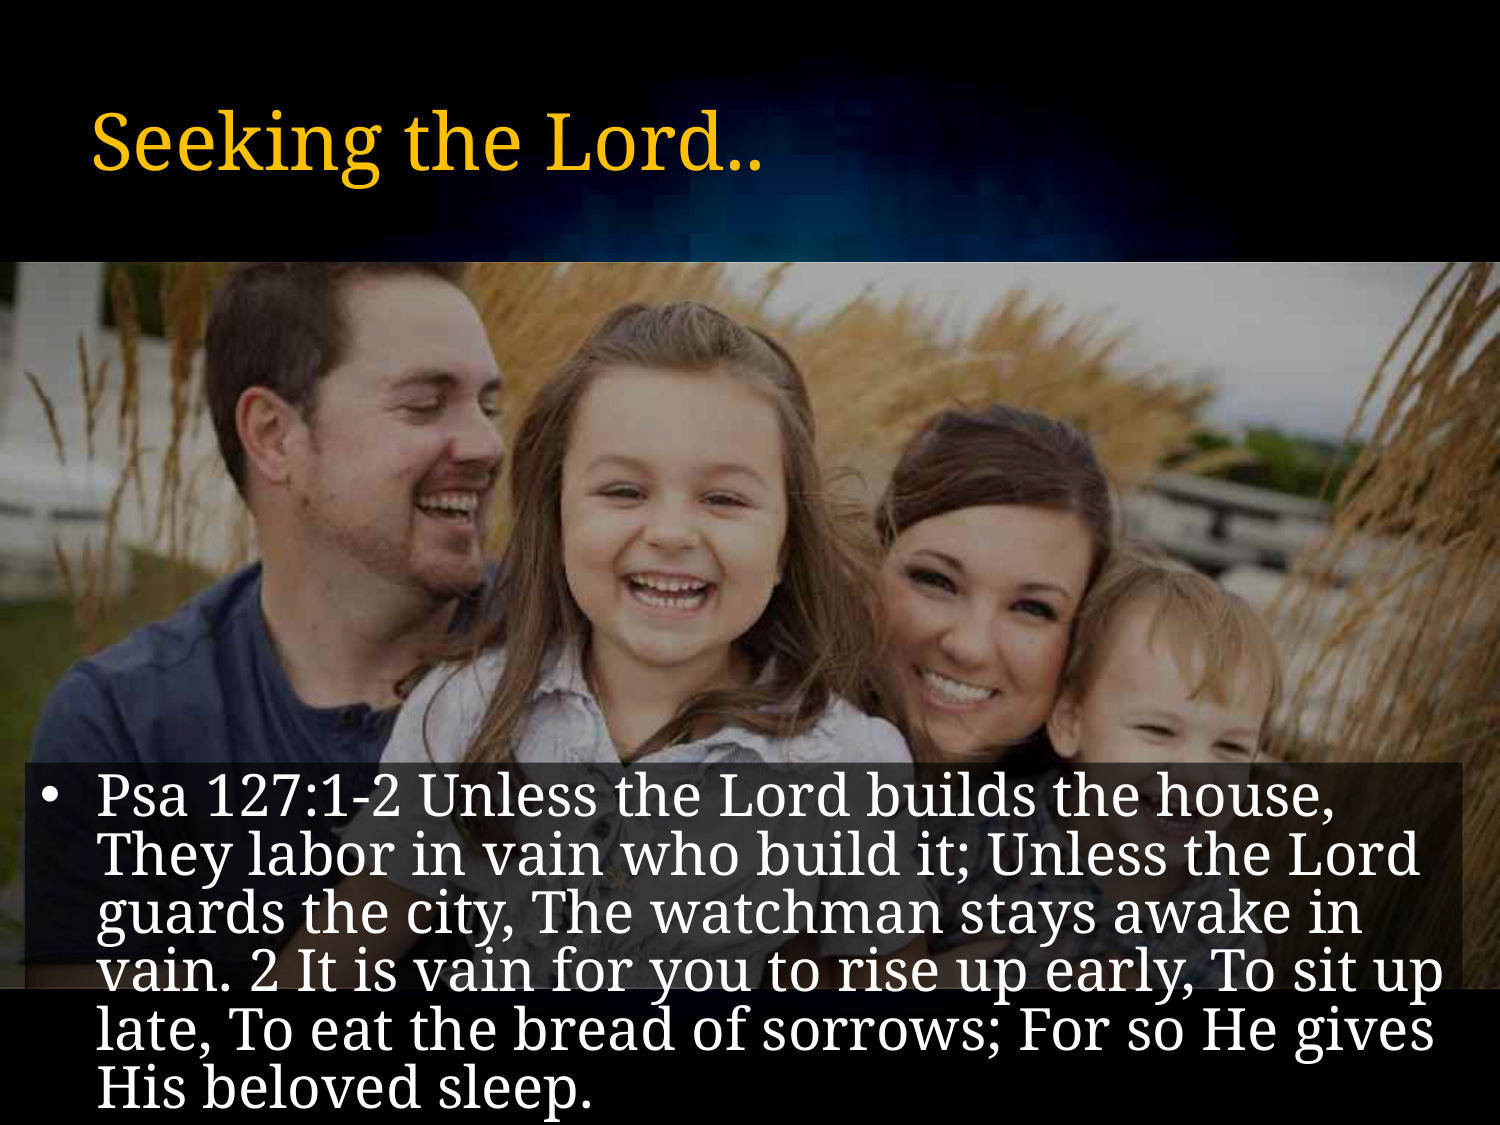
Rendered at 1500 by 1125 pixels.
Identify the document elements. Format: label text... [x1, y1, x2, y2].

picture [0, 262, 1500, 990]
title Seeking the Lord.. [75, 45, 925, 233]
list Psa 127:1-2 Unless the Lord builds the house, They labor in vain who build it; Unless the Lord guards the city, The watchman stays awake in vain. 2 It is vain for you to rise up early, To sit up late, To eat the bread of sorrows; For so He gives His beloved sleep. [24, 997, 1463, 1088]
